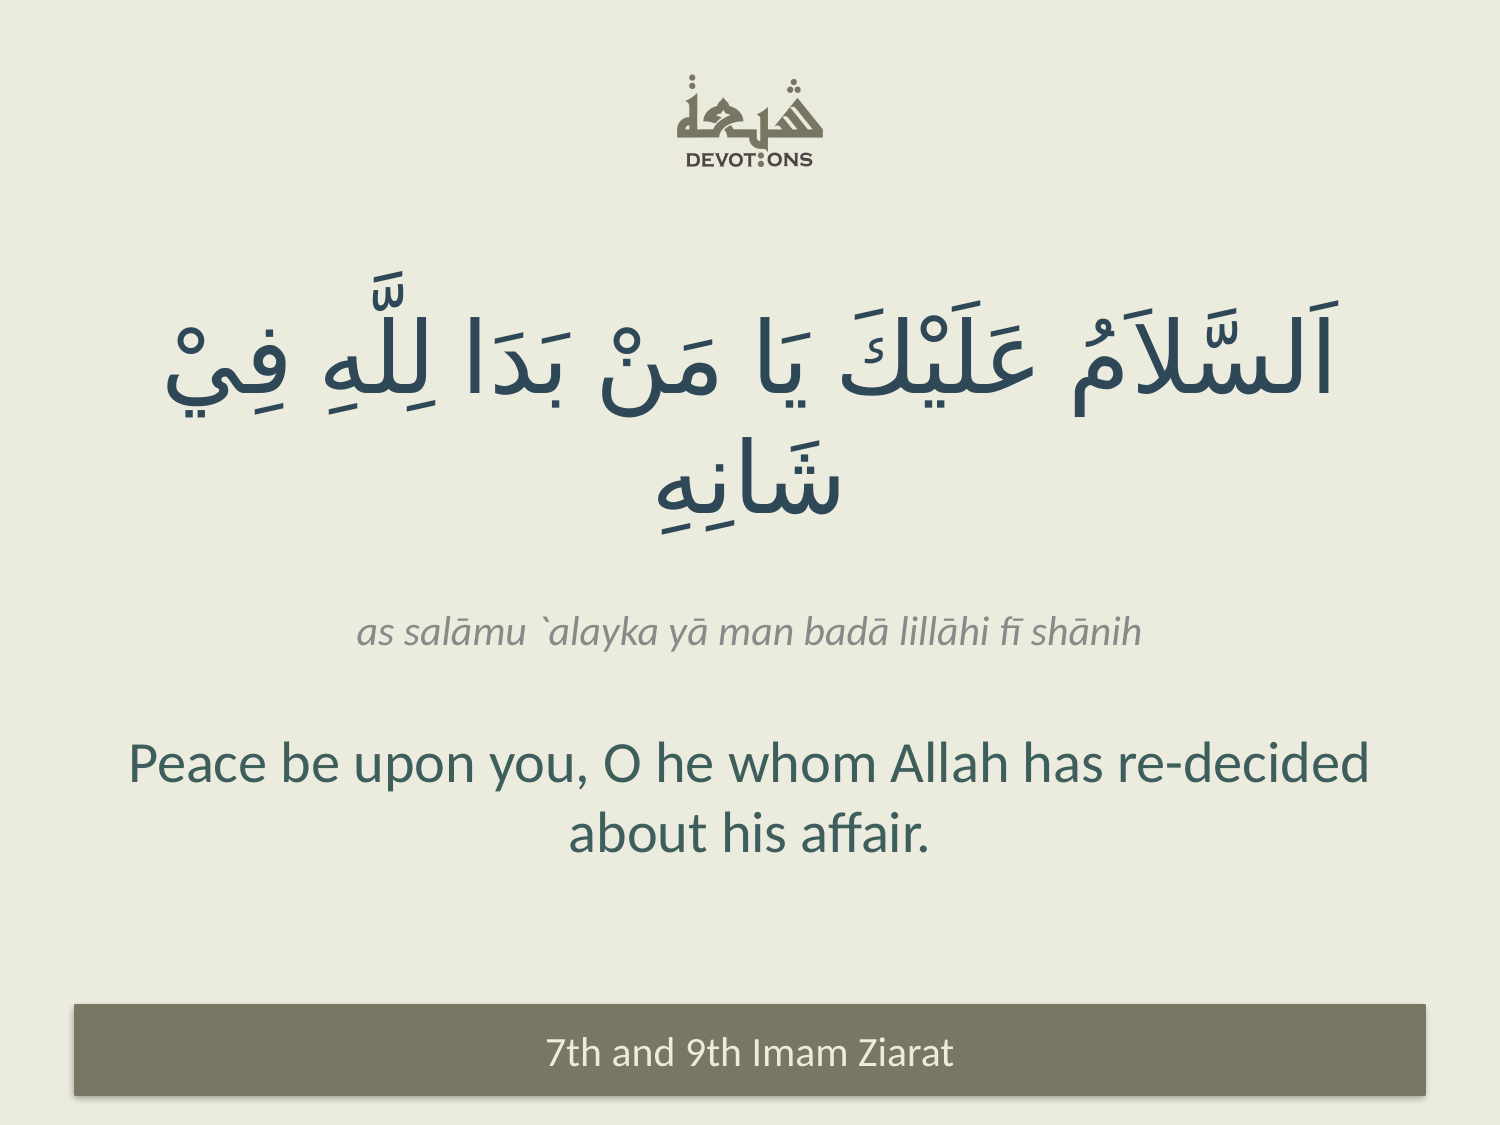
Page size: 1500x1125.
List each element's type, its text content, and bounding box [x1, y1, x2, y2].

picture [656, 29, 844, 218]
text_box 7th and 9th Imam Ziarat [530, 1017, 970, 1083]
text_box [74, 1004, 1426, 1096]
text_box اَلسَّلاَمُ عَلَيْكَ يَا مَنْ بَدَا لِلَّهِ فِيْ شَانِهِ as salāmu `alayka yā man badā lillāhi fī shānih Peace be upon you, O he whom Allah has re-decided about his affair. [74, 286, 1425, 871]
